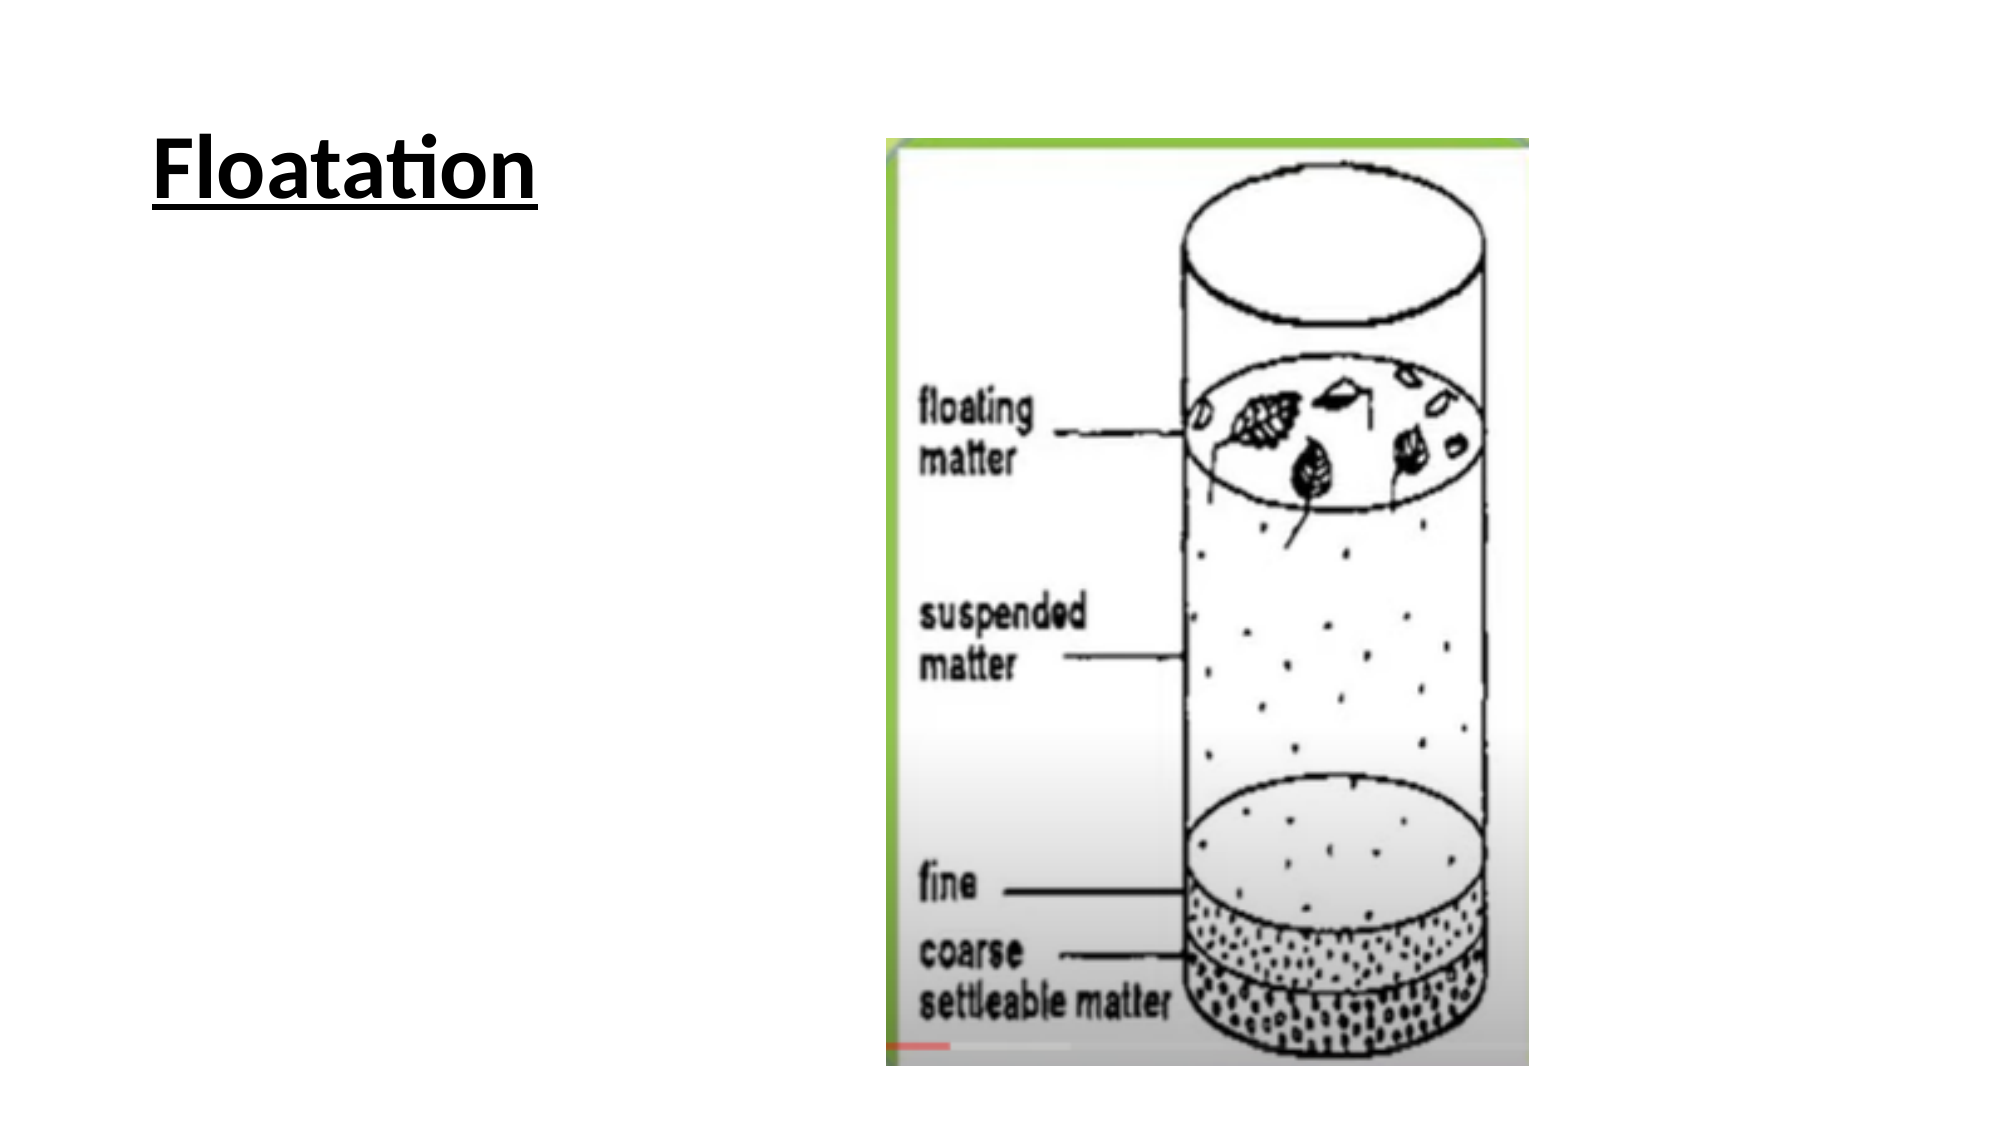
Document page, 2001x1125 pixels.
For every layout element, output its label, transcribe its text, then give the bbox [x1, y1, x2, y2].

title Floatation [137, 59, 1863, 278]
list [886, 138, 1529, 1066]
